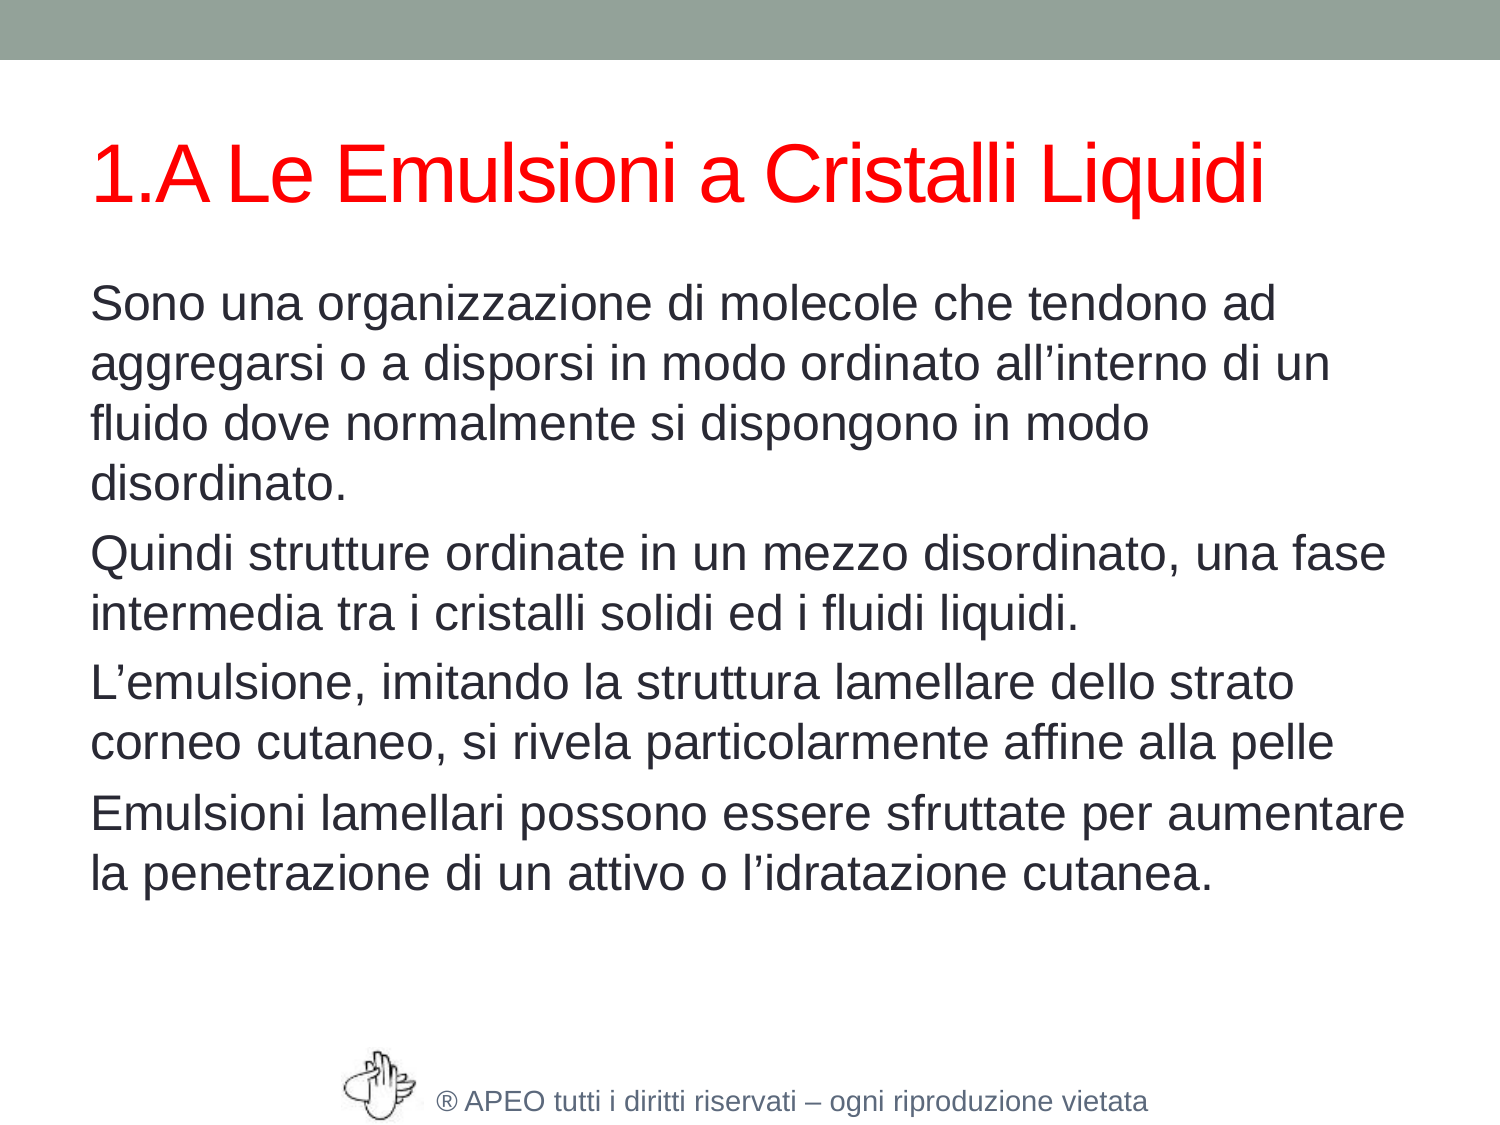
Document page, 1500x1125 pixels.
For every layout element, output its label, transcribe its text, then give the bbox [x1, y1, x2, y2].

picture [341, 1063, 424, 1125]
list Sono una organizzazione di molecole che tendono ad aggregarsi o a disporsi in modo ordinato all’interno di un fluido dove normalmente si dispongono in modo disordinato. Quindi strutture ordinate in un mezzo disordinato, una fase intermedia tra i cristalli solidi ed i fluidi liquidi. L’emulsione, imitando la struttura lamellare dello strato corneo cutaneo, si rivela particolarmente affine alla pelle Emulsioni lamellari possono essere sfruttate per aumentare la penetrazione di un attivo o l’idratazione cutanea. [74, 262, 1426, 1063]
title 1.A Le Emulsioni a Cristalli Liquidi [75, 87, 1425, 250]
